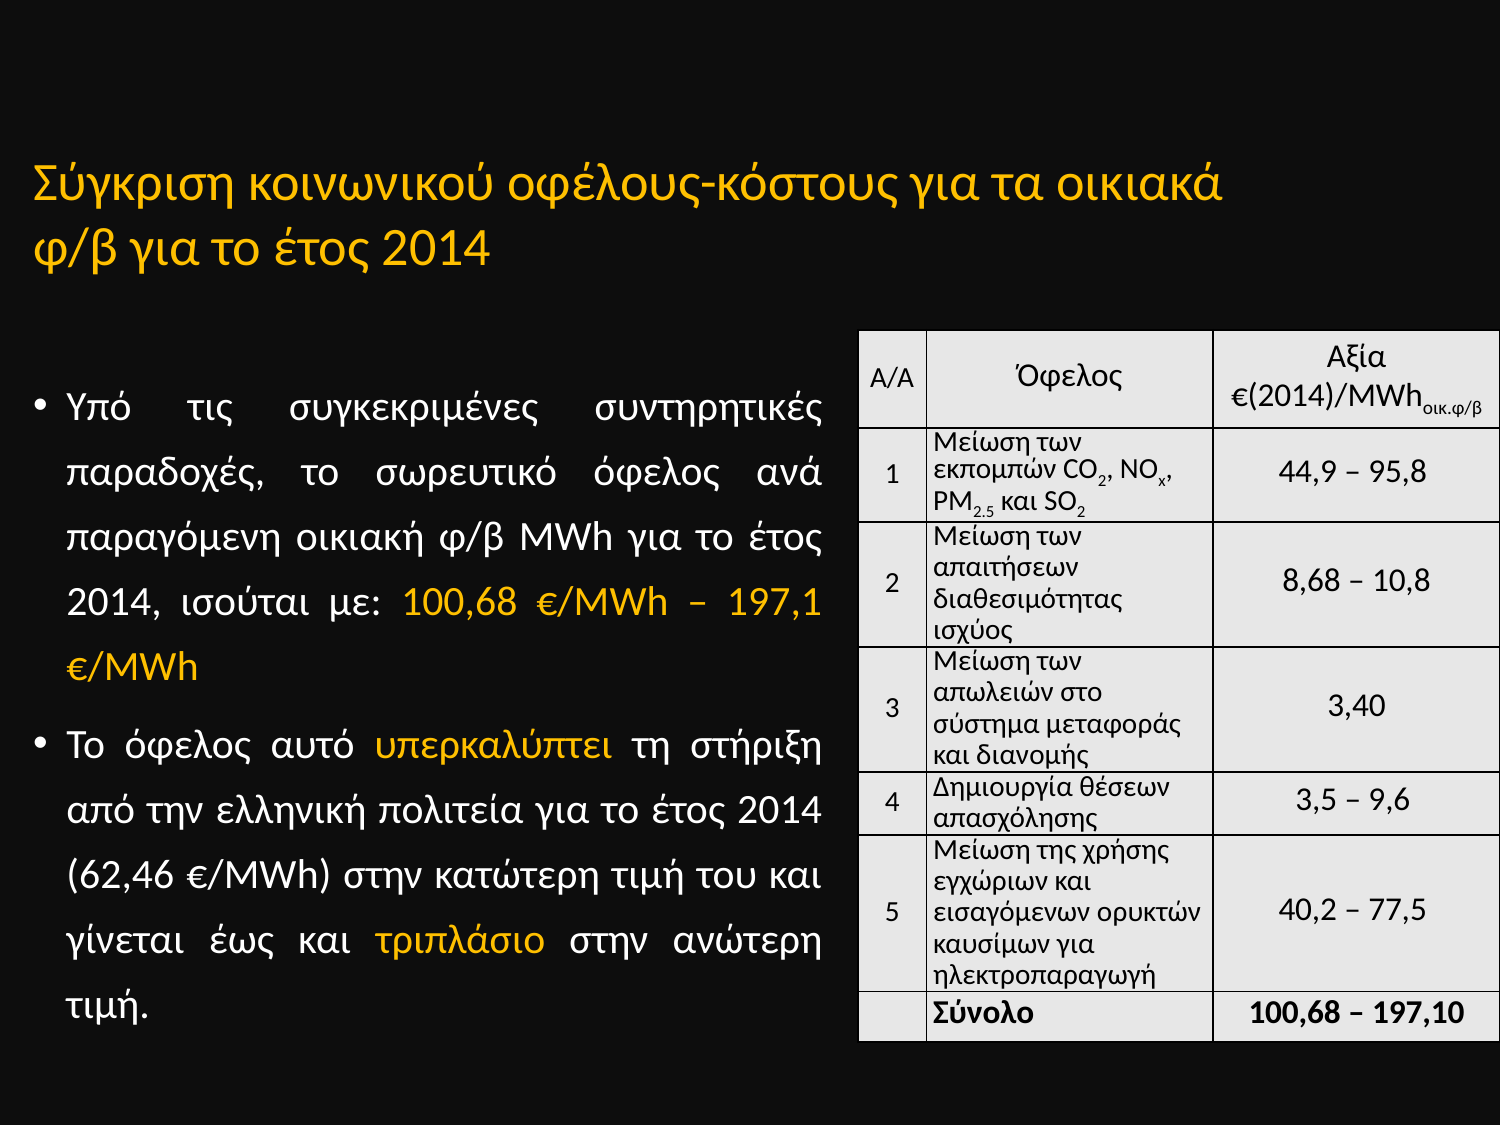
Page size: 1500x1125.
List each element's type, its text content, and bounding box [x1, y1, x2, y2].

table_cell Μείωση των εκπομπών CO2, NOx, PM2.5 και SO2 [927, 429, 1212, 521]
table_cell 100,68 – 197,10 [1214, 992, 1499, 1041]
table_cell 2 [859, 523, 926, 646]
table_cell Σύνολο [927, 992, 1212, 1041]
table_cell Μείωση των απαιτήσεων διαθεσιμότητας ισχύος [927, 523, 1212, 646]
table_header A/A [859, 331, 926, 427]
table_cell 44,9 – 95,8 [1214, 429, 1499, 521]
table_cell [859, 992, 926, 1041]
table_cell 3,40 [1214, 648, 1499, 771]
table_cell 3 [859, 648, 926, 771]
table_cell 40,2 – 77,5 [1214, 836, 1499, 991]
table_cell 8,68 – 10,8 [1214, 523, 1499, 646]
table_header Αξία €(2014)/MWhοικ.φ/β [1214, 331, 1499, 427]
text_box Υπό τις συγκεκριμένες συντηρητικές παραδοχές, το σωρευτικό όφελος ανά παραγόμενη οικιακή φ/β MWh για το έτος 2014, ισούται με: 100,68 €/MWh – 197,1 €/MWh Το όφελος αυτό υπερκαλύπτει τη στήριξη από την ελληνική πολιτεία για το έτος 2014 (62,46 €/MWh) στην κατώτερη τιμή του και γίνεται έως και τριπλάσιο στην ανώτερη τιμή. [18, 356, 838, 1035]
table_cell 1 [859, 429, 926, 521]
table_cell Δημιουργία θέσεων απασχόλησης [927, 773, 1212, 834]
table_cell Μείωση των απωλειών στο σύστημα μεταφοράς και διανομής [927, 648, 1212, 771]
table_header Όφελος [927, 331, 1212, 427]
table_cell 5 [859, 836, 926, 991]
text_box Σύγκριση κοινωνικού οφέλους-κόστους για τα οικιακά φ/β για το έτος 2014 [18, 138, 1308, 284]
table_cell 3,5 – 9,6 [1214, 773, 1499, 834]
table_cell Μείωση της χρήσης εγχώριων και εισαγόμενων ορυκτών καυσίμων για ηλεκτροπαραγωγή [927, 836, 1212, 991]
table_cell 4 [859, 773, 926, 834]
